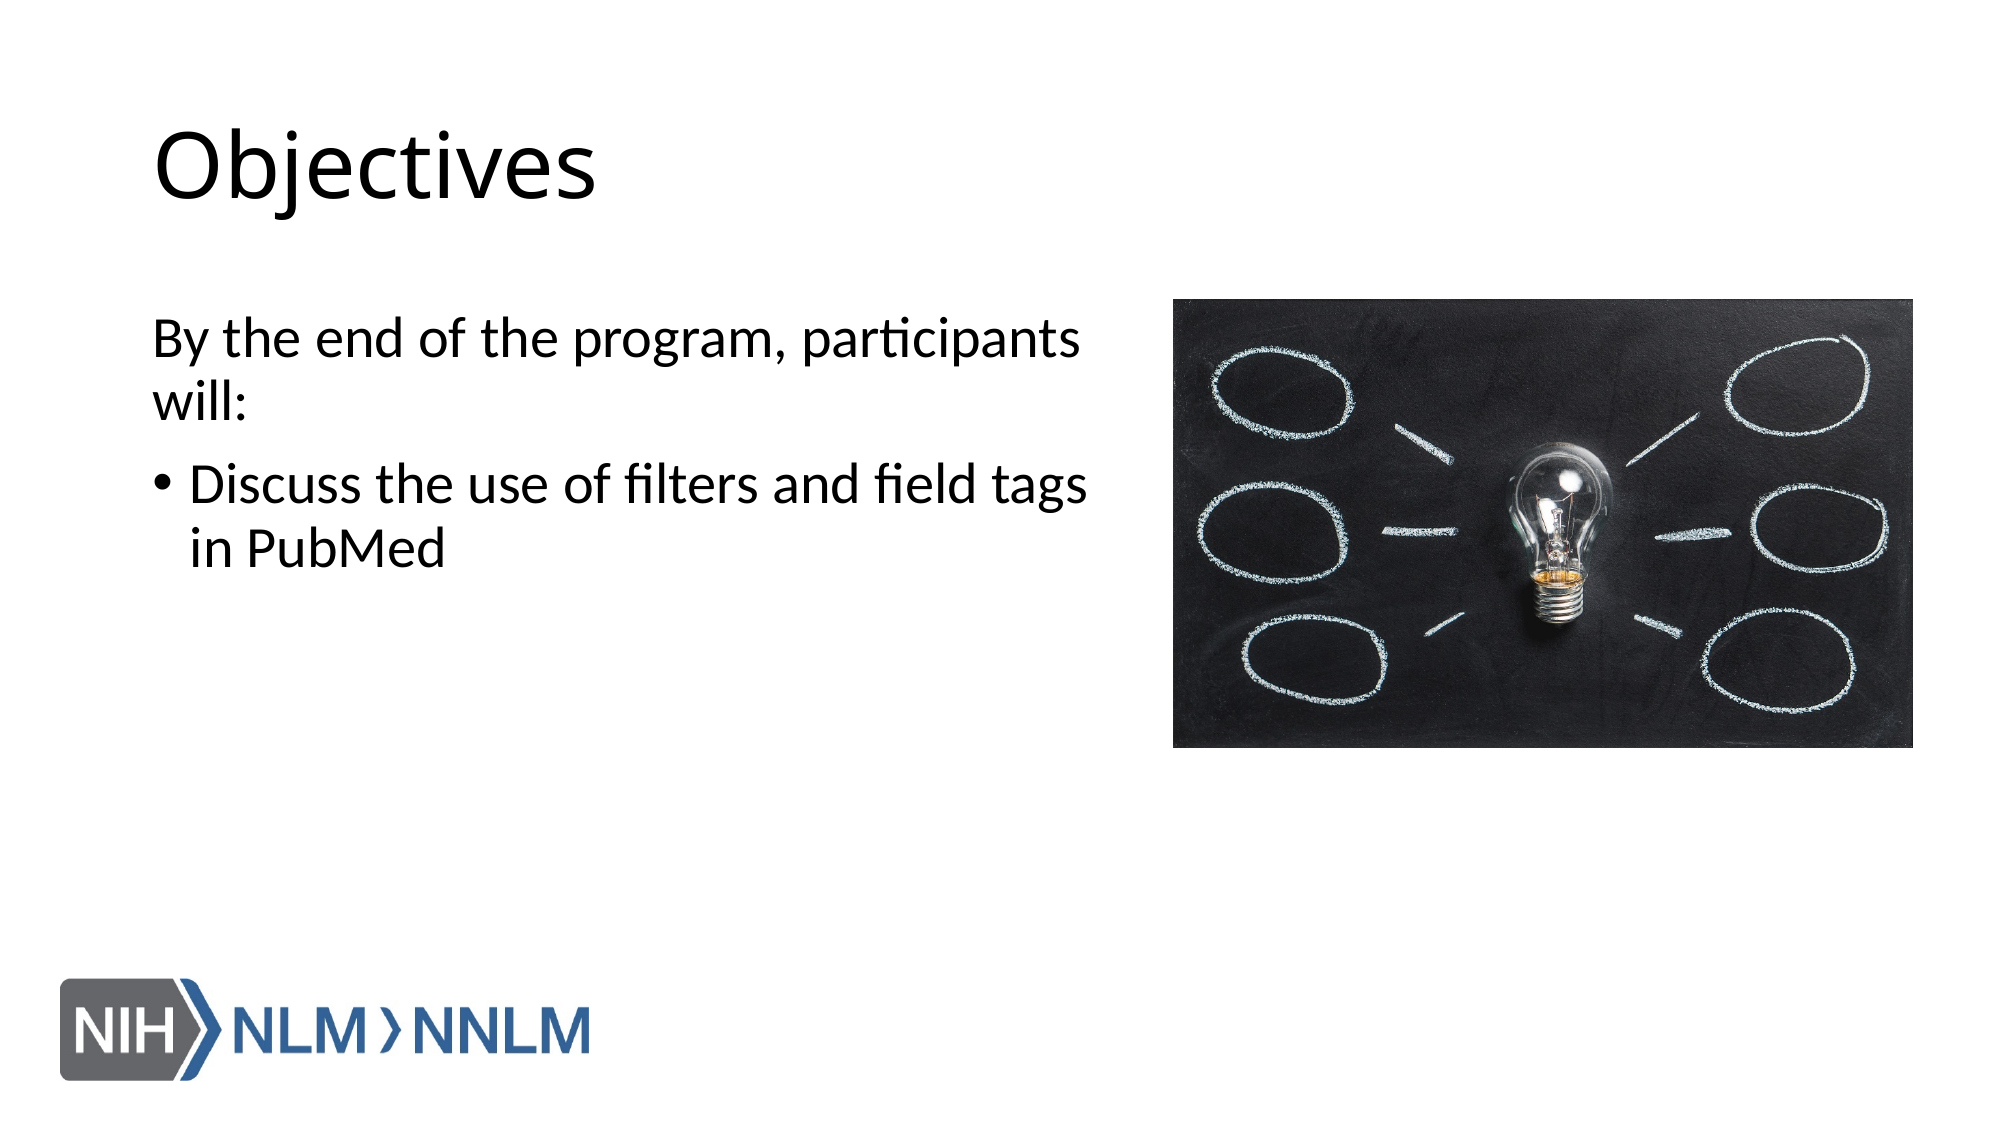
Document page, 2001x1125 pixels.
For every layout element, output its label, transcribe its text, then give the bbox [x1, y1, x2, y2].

picture [60, 978, 589, 1081]
list By the end of the program, participants will: Discuss the use of filters and field tags in PubMed [137, 299, 1141, 896]
picture [1173, 299, 1913, 749]
title Objectives [137, 59, 1863, 278]
